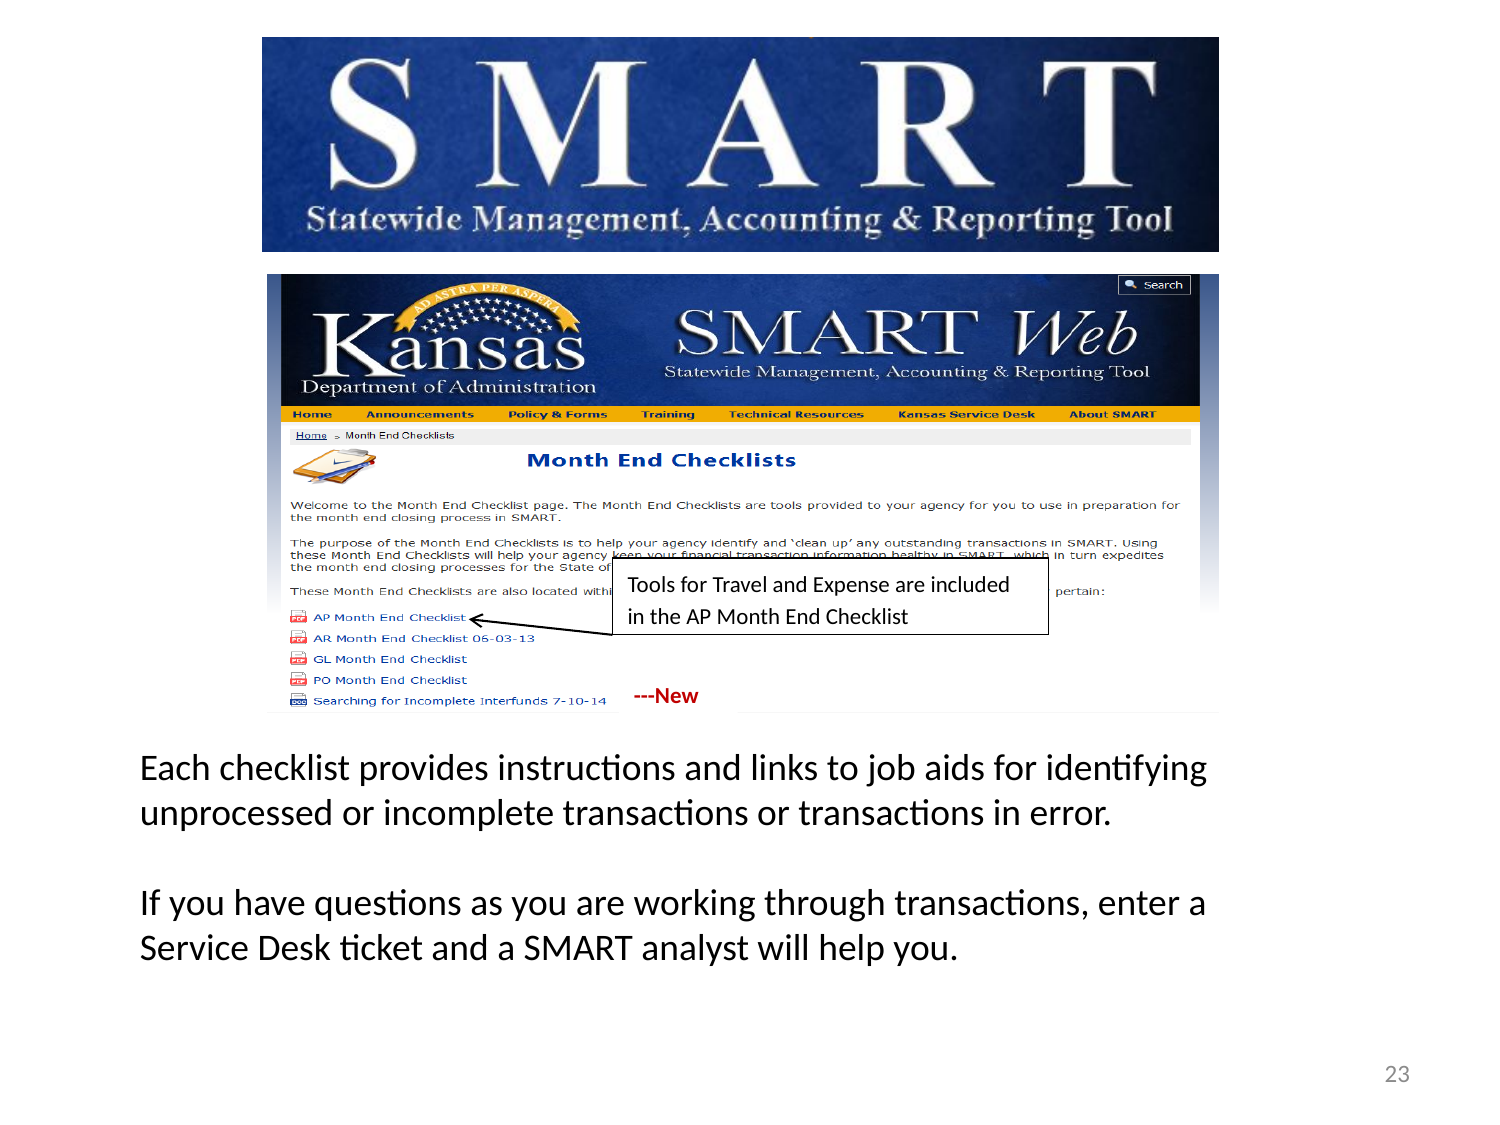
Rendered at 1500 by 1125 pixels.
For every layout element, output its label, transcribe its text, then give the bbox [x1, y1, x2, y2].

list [267, 274, 1219, 713]
picture [262, 37, 1219, 252]
slide_number 23 [1074, 1042, 1425, 1103]
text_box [468, 618, 613, 636]
text_box Each checklist provides instructions and links to job aids for identifying unprocessed or incomplete transactions or transactions in error. If you have questions as you are working through transactions, enter a Service Desk ticket and a SMART analyst will help you. [125, 735, 1288, 976]
